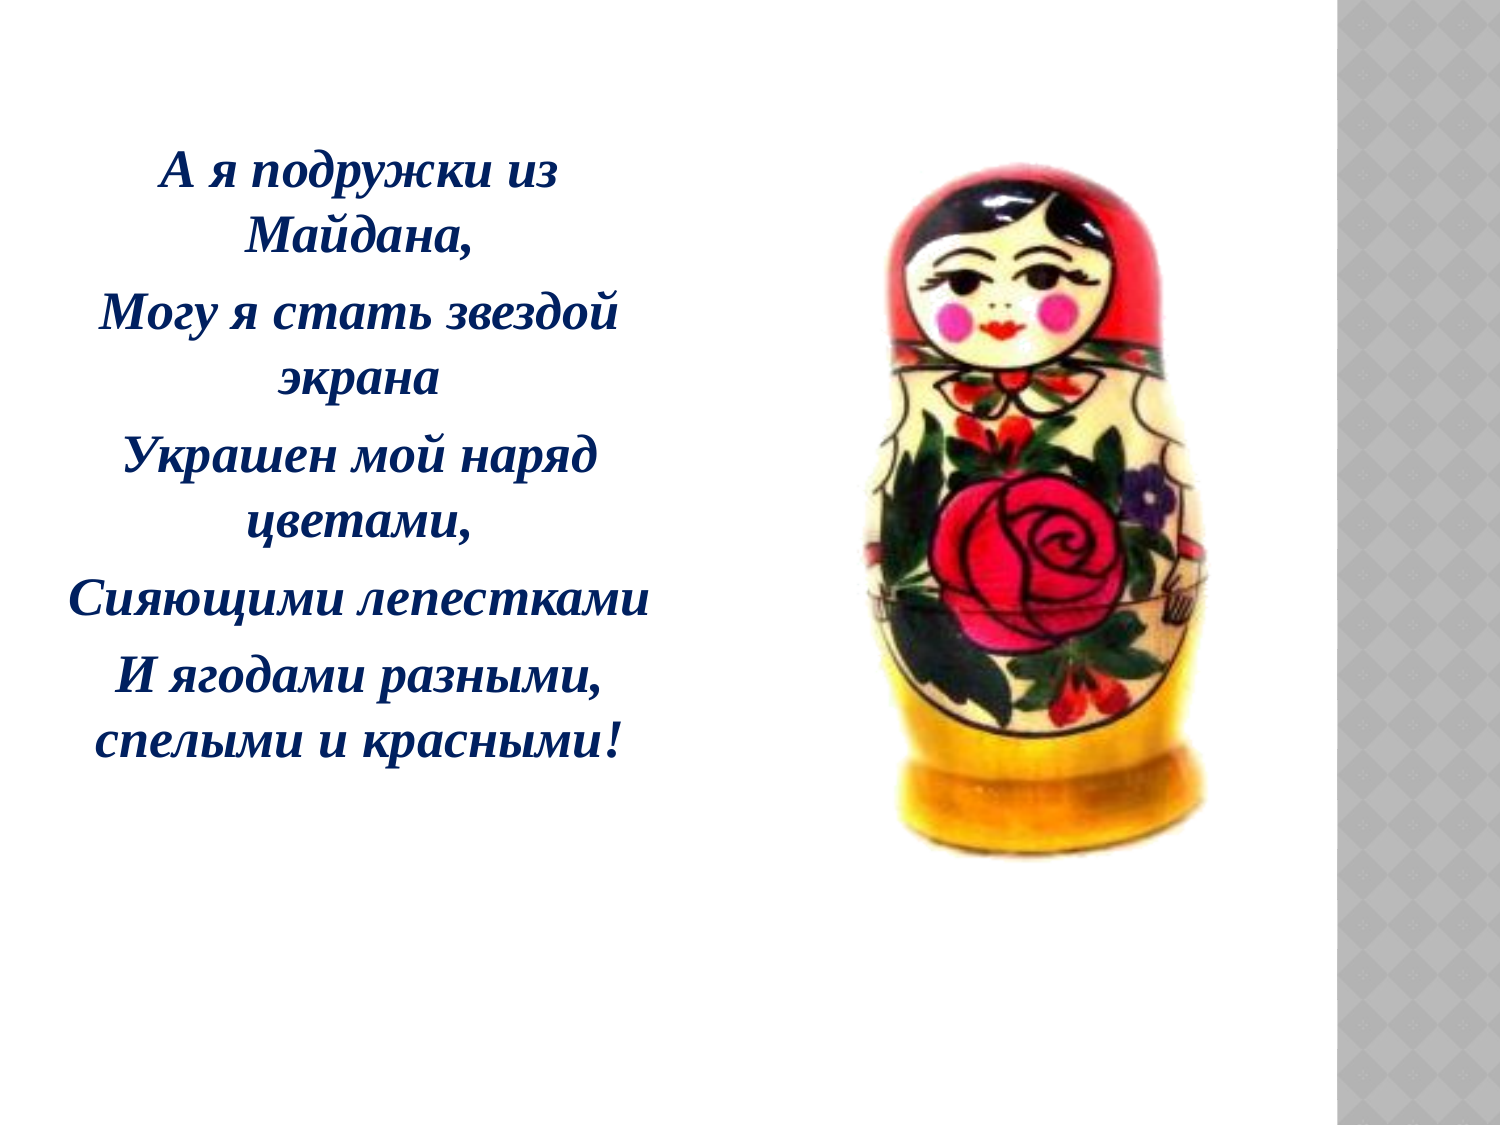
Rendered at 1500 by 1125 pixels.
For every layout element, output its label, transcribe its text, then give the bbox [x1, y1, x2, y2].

picture [749, 89, 1318, 977]
list А я подружки из Майдана, Могу я стать звездой экрана Украшен мой наряд цветами, Сияющими лепестками И ягодами разными, спелыми и красными! [53, 125, 668, 953]
